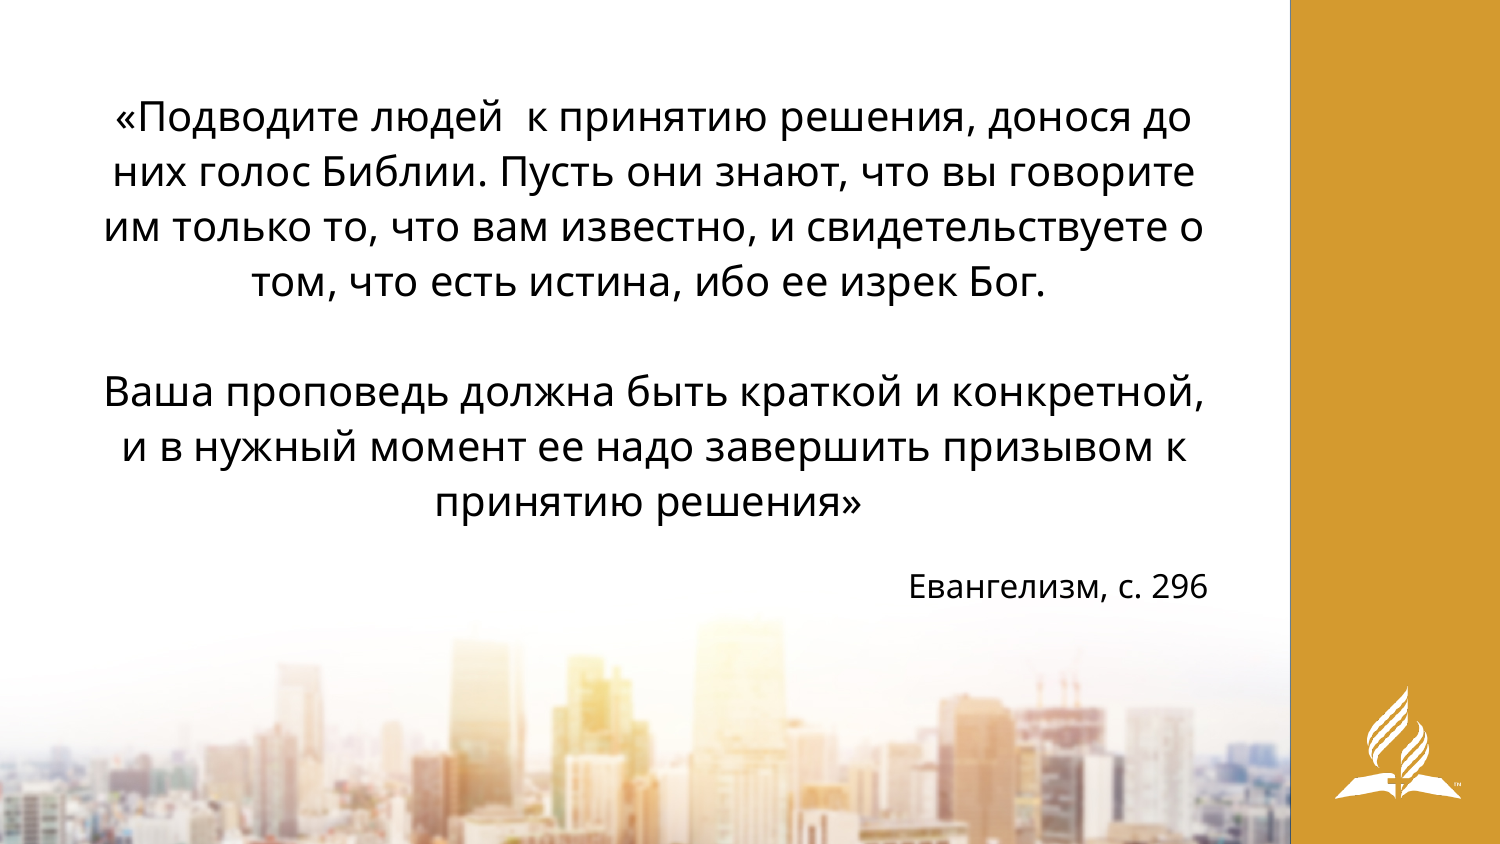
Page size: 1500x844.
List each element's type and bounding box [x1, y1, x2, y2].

picture [1291, 0, 1500, 844]
text_box [0, 0, 1291, 844]
